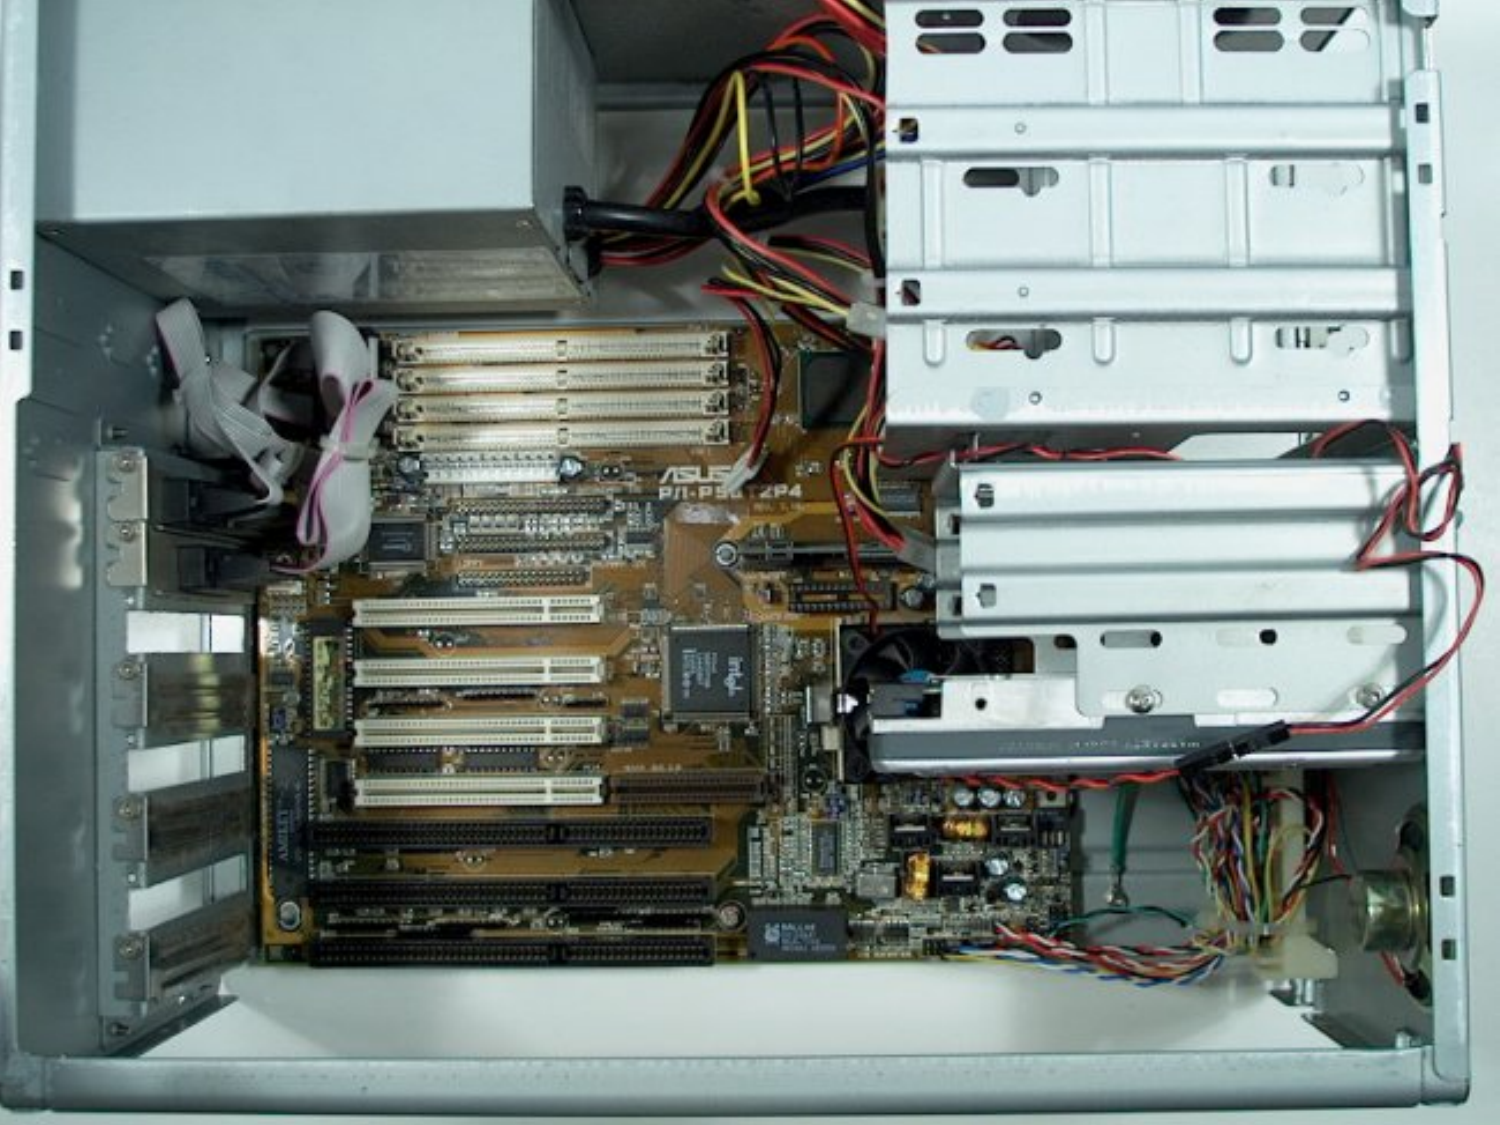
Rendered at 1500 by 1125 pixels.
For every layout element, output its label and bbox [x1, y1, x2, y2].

list [0, 0, 1500, 1125]
